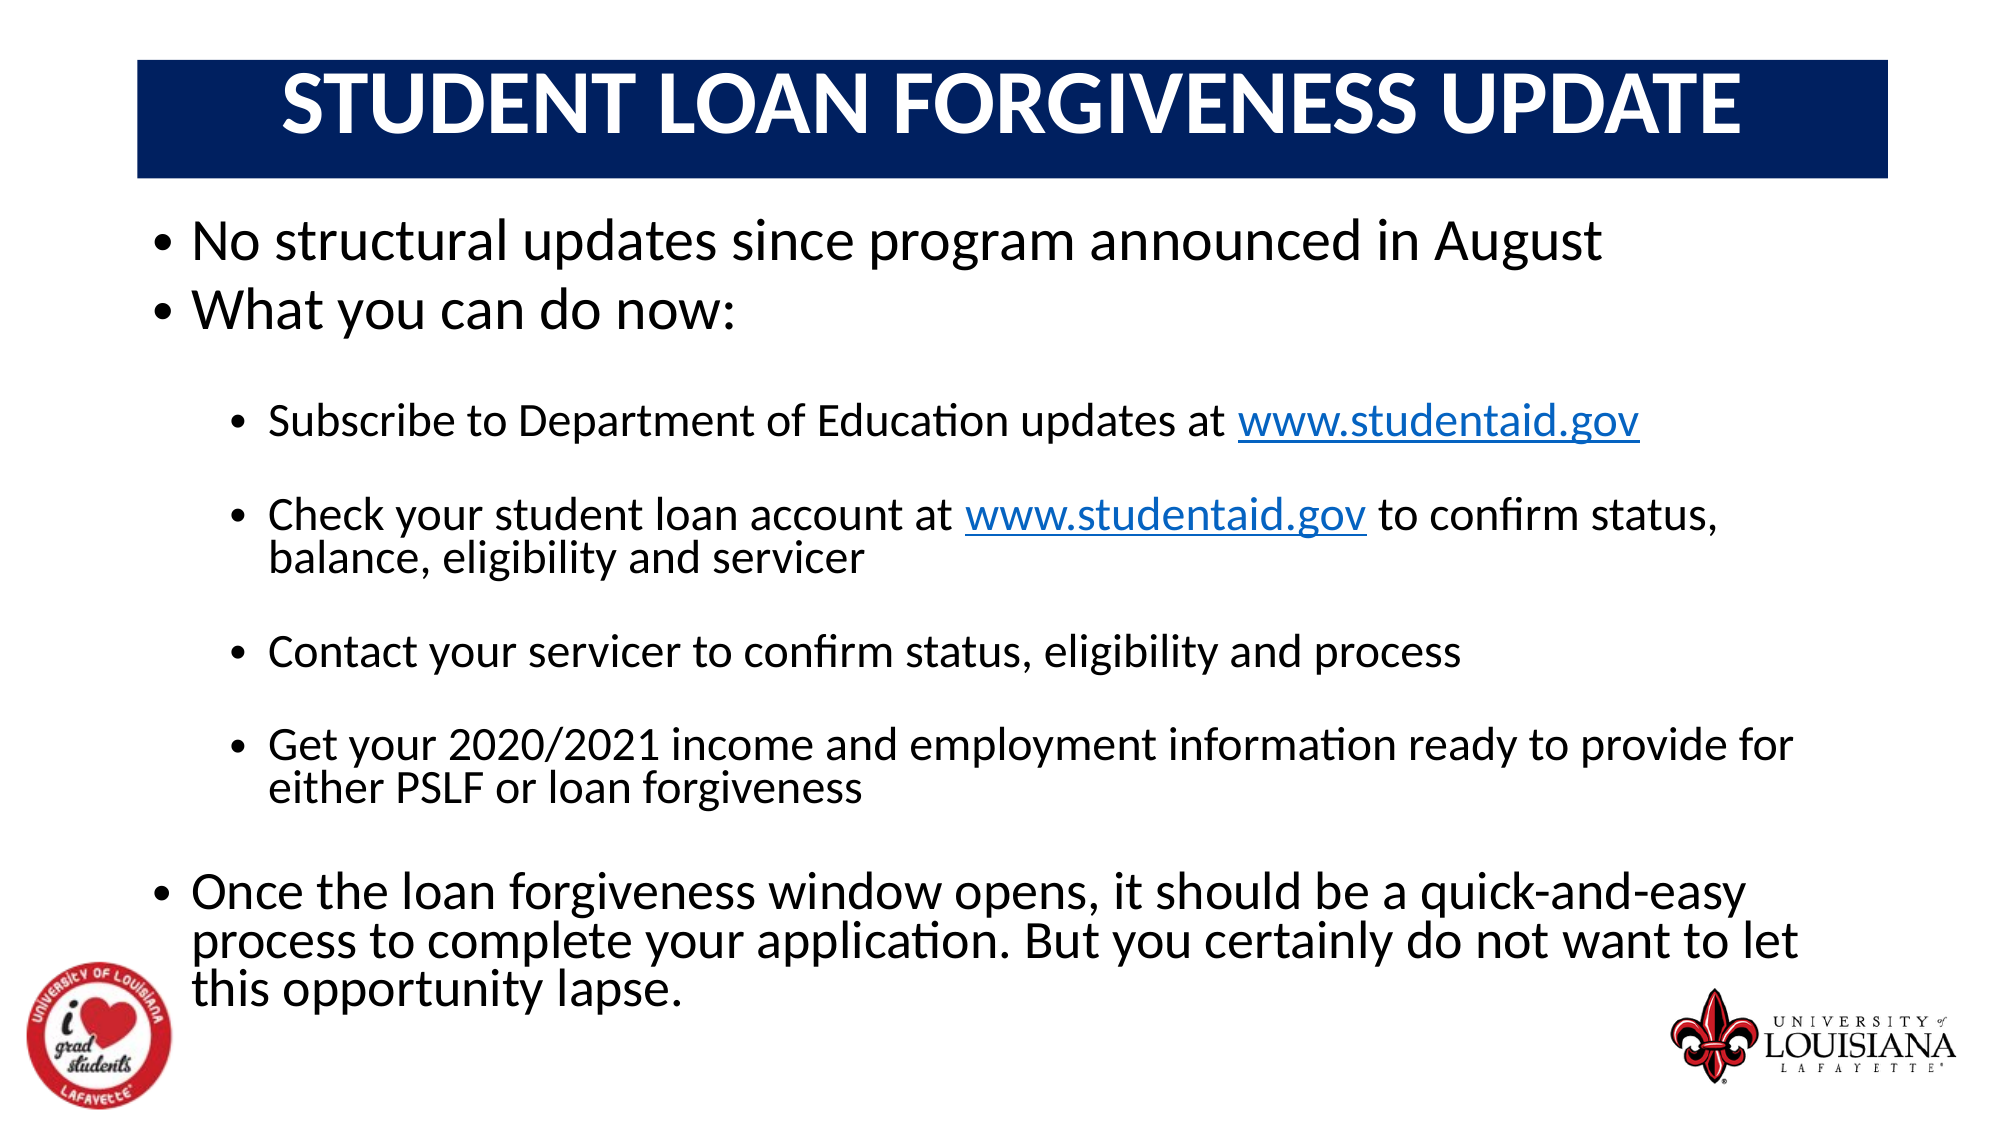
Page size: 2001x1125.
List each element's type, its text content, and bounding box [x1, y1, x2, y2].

picture [4, 950, 197, 1122]
text_box STUDENT LOAN FORGIVENESS UPDATE [137, 59, 1888, 179]
list No structural updates since program announced in August What you can do now: Subscribe to Department of Education updates at www.studentaid.gov Check your student loan account at www.studentaid.gov to confirm status, balance, eligibility and servicer Contact your servicer to confirm status, eligibility and process Get your 2020/2021 income and employment information ready to provide for either PSLF or loan forgiveness Once the loan forgiveness window opens, it should be a quick-and-easy process to complete your application. But you certainly do not want to let this opportunity lapse. [137, 210, 1863, 1033]
picture [1657, 977, 1982, 1091]
